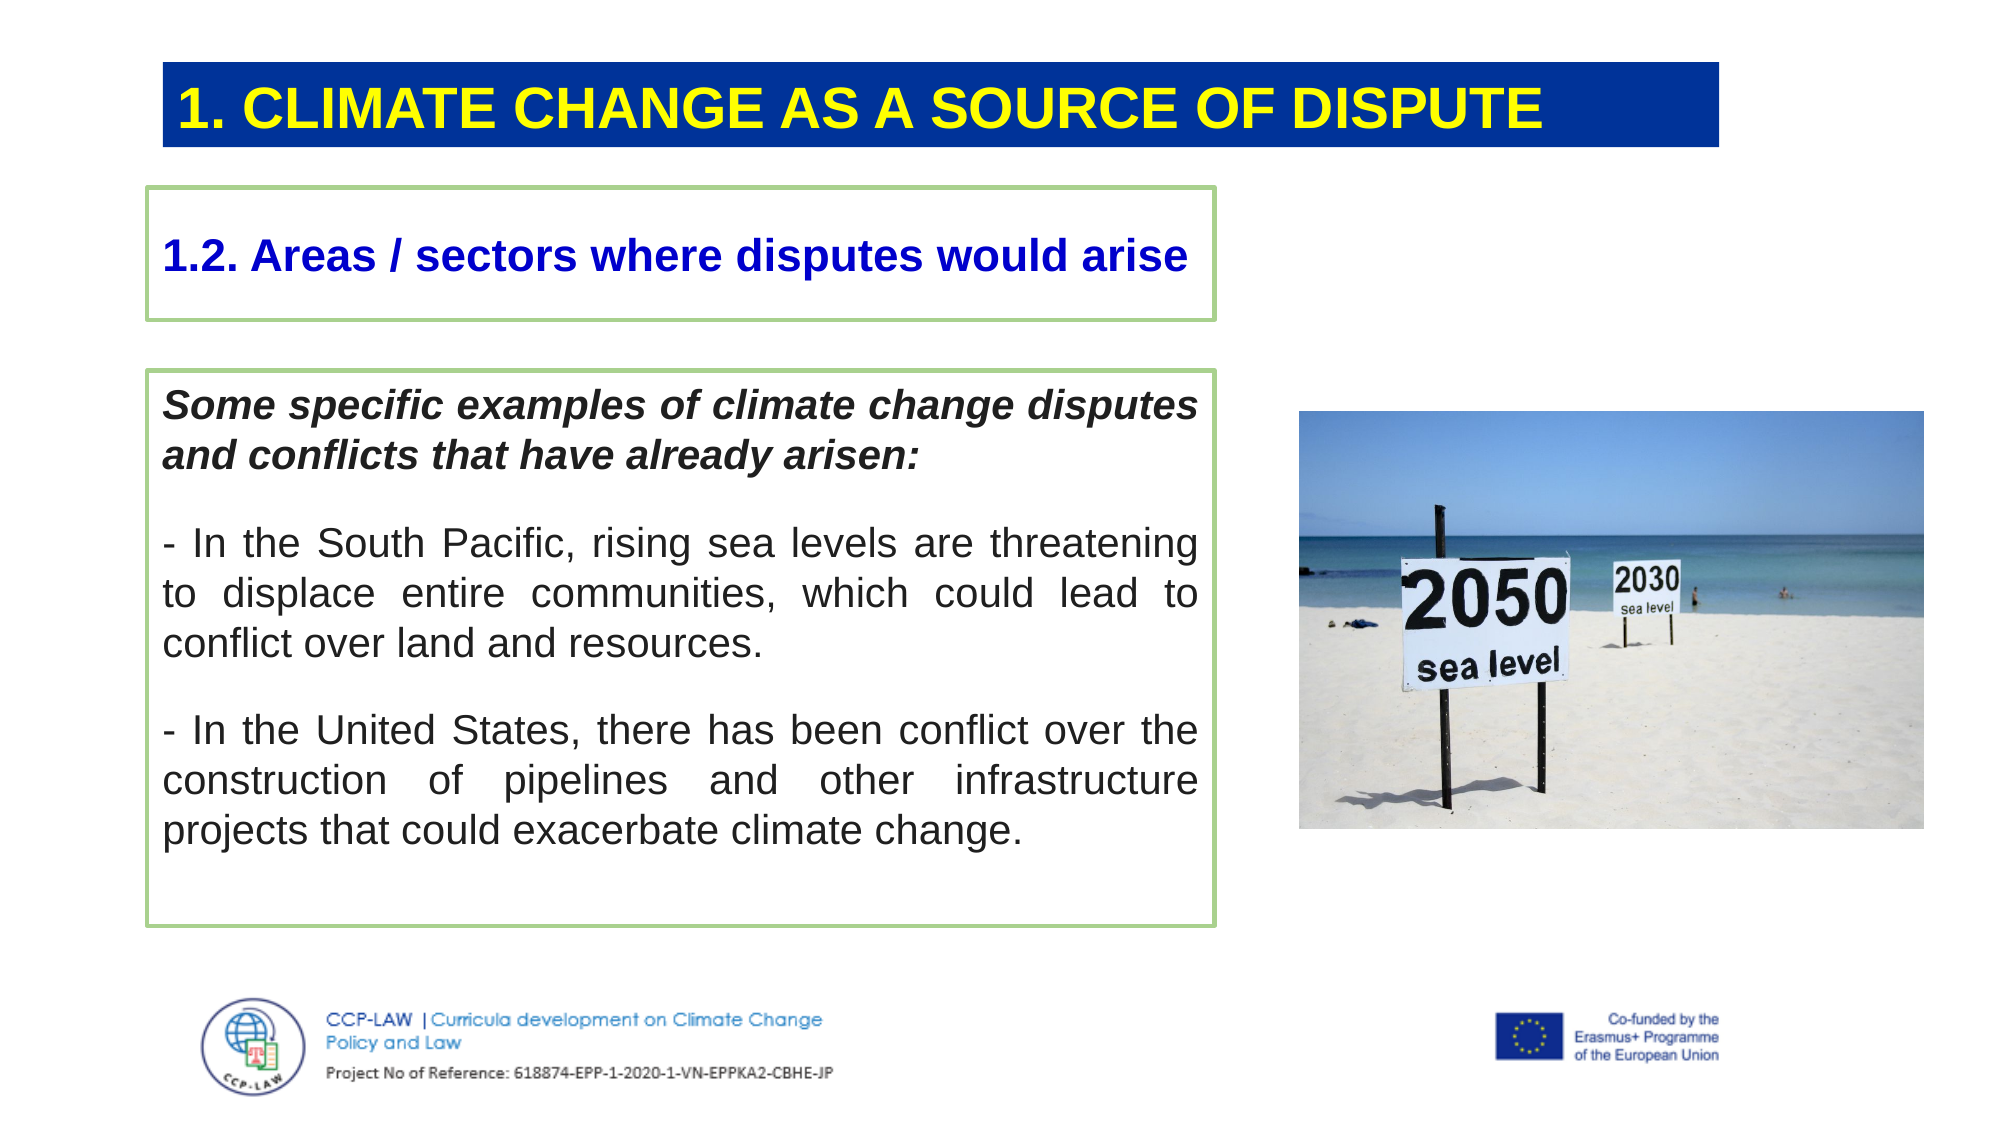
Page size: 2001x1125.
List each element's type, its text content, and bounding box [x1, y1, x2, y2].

text_box 1. CLIMATE CHANGE AS A SOURCE OF DISPUTE [162, 62, 1720, 148]
picture [1298, 411, 1924, 829]
list Some specific examples of climate change disputes and conflicts that have already arisen: - In the South Pacific, rising sea levels are threatening to displace entire communities, which could lead to conflict over land and resources. - In the United States, there has been conflict over the construction of pipelines and other infrastructure projects that could exacerbate climate change. [145, 368, 1217, 928]
picture [183, 966, 1817, 1125]
title 1.2. Areas / sectors where disputes would arise [145, 185, 1217, 322]
